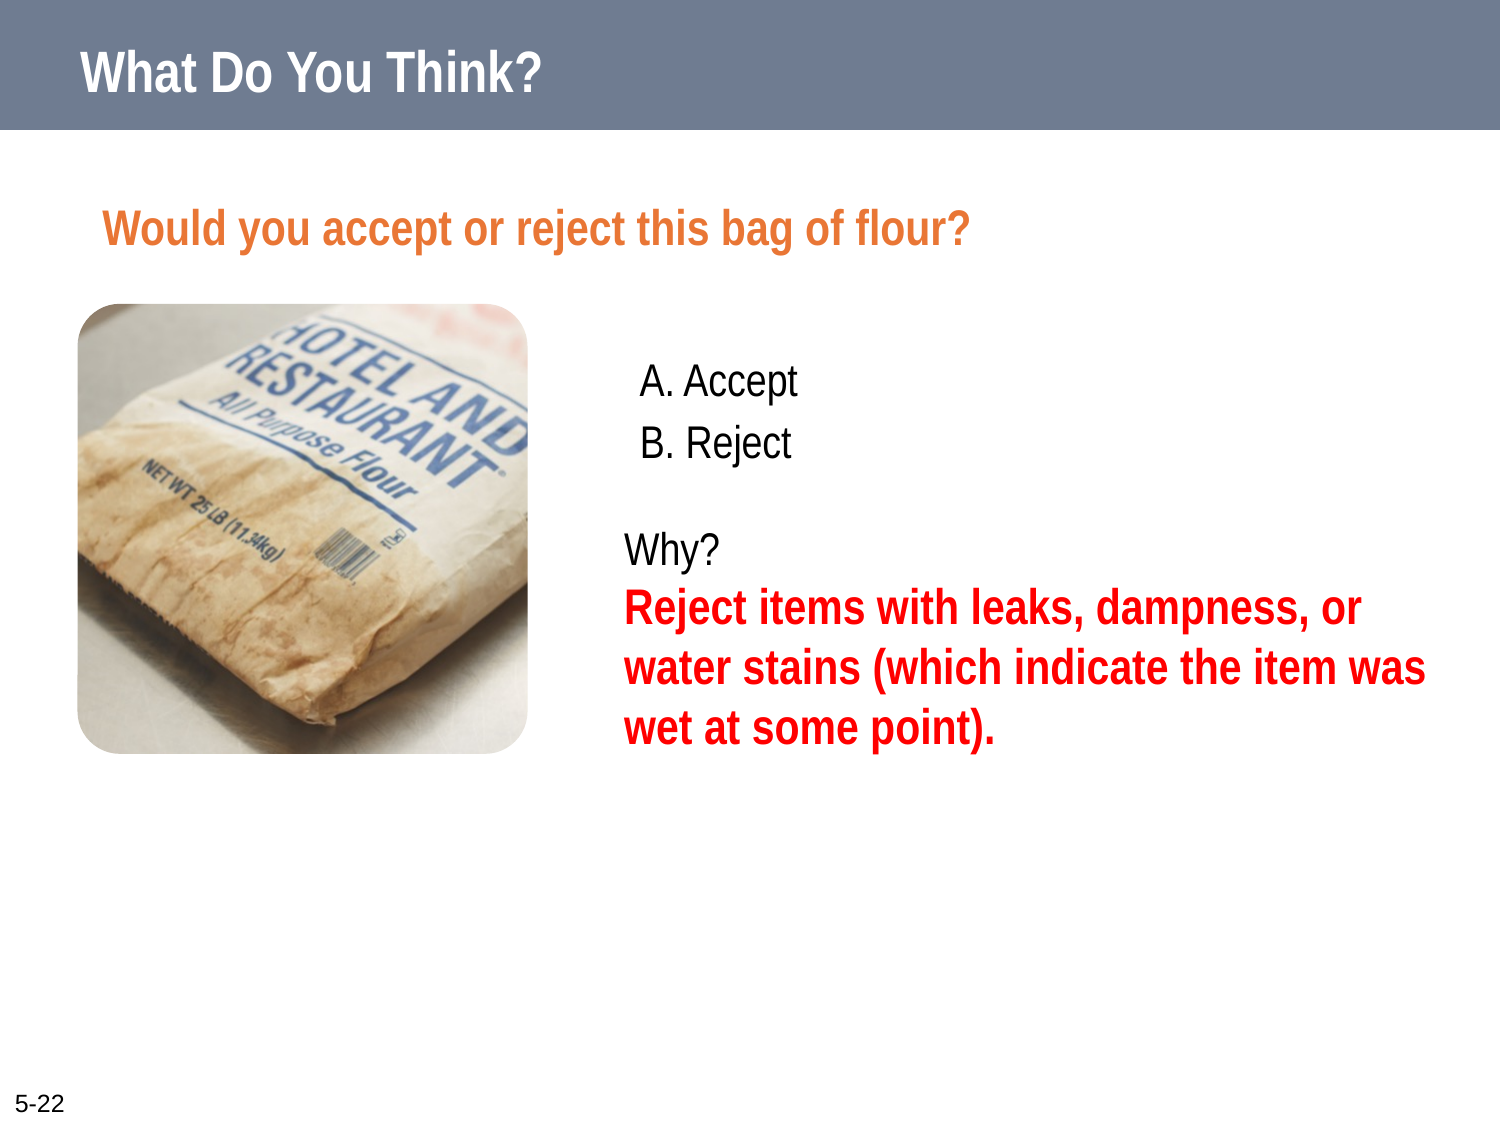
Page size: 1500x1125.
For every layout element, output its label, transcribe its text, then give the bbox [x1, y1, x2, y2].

picture [77, 303, 528, 755]
text_box Why? Reject items with leaks, dampness, or water stains (which indicate the item was wet at some point). [609, 512, 1447, 762]
text_box A. Accept [624, 343, 1197, 413]
text_box 5-22 [0, 1080, 94, 1125]
title What Do You Think? [65, 26, 1429, 112]
text_box B. Reject [624, 405, 1032, 476]
list Would you accept or reject this bag of flour? [87, 187, 1500, 263]
